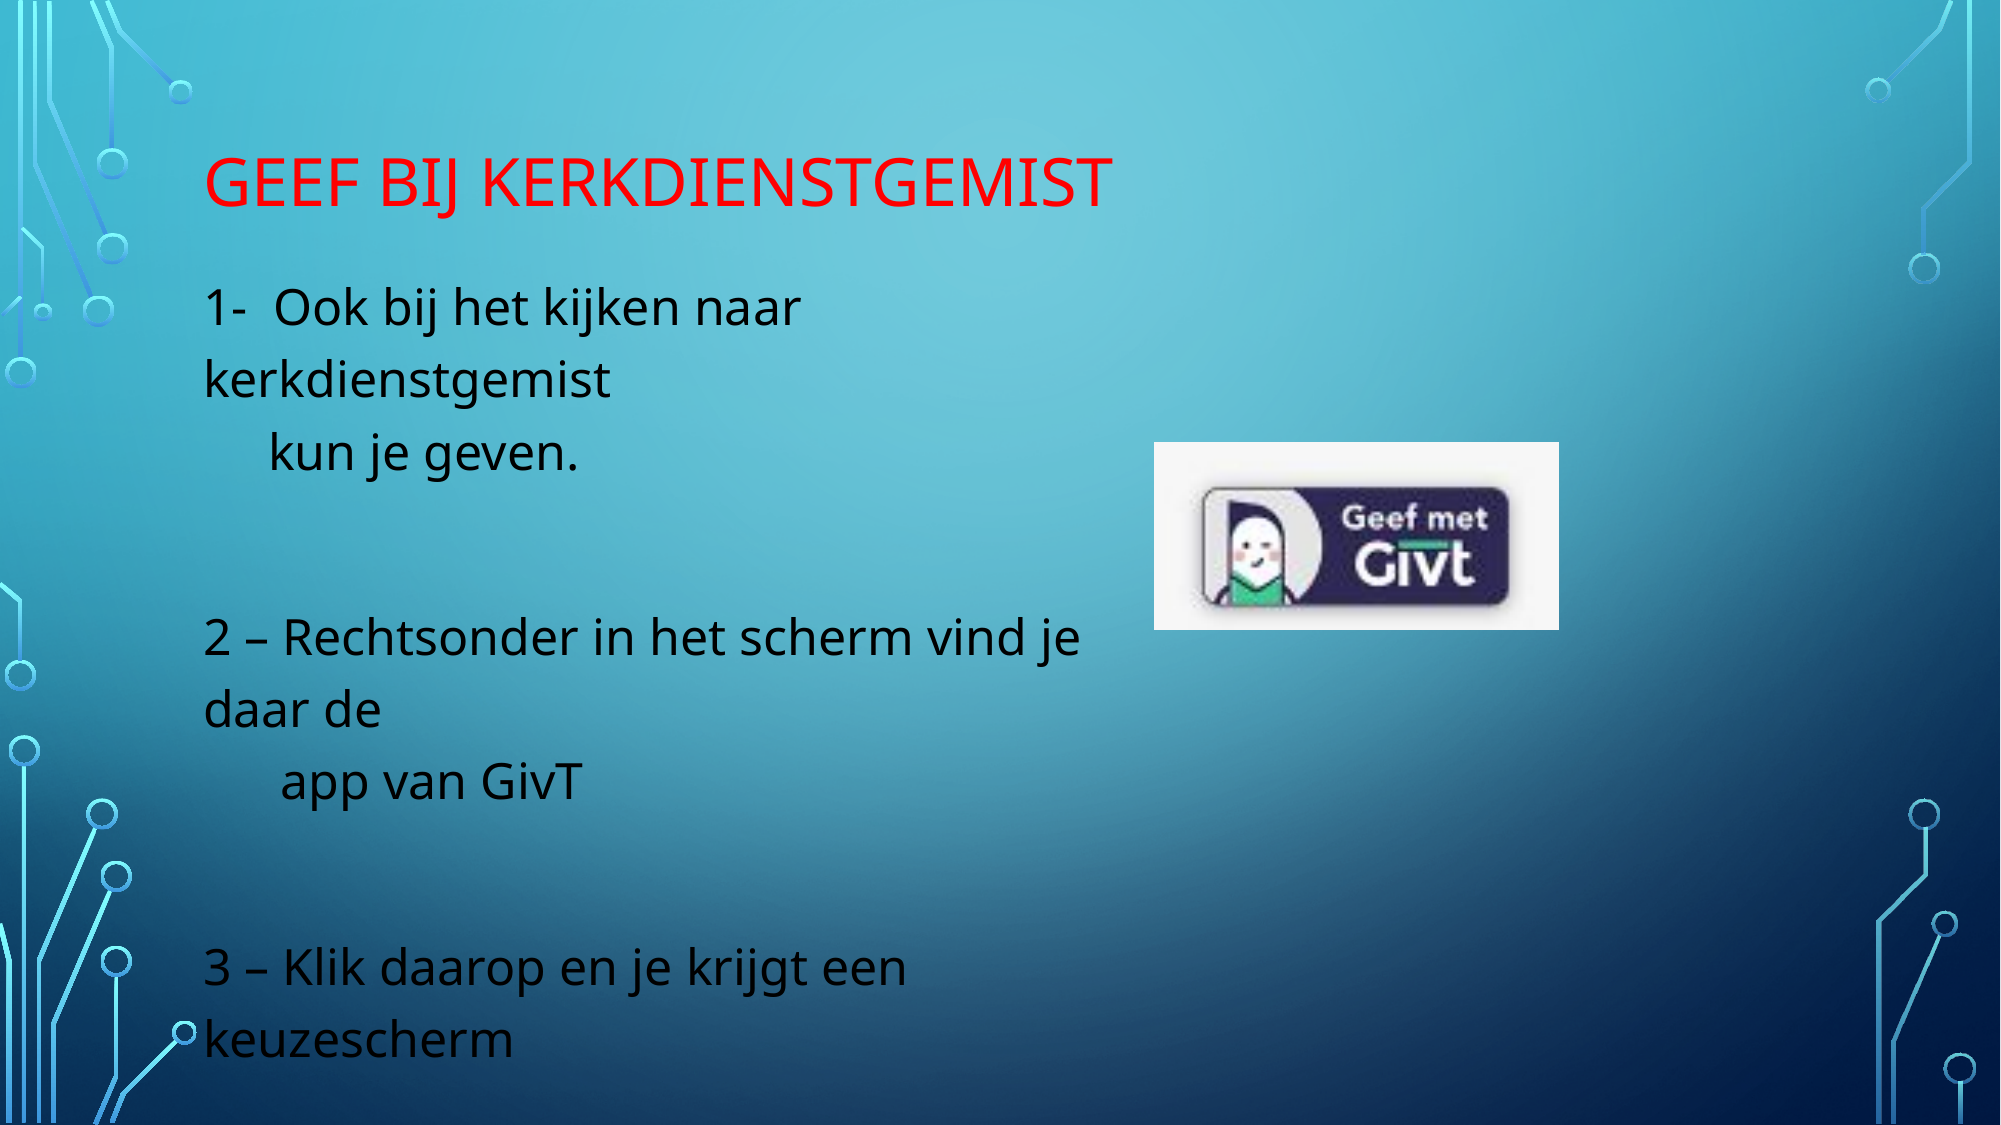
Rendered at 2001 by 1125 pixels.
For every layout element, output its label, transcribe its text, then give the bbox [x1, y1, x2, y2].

title Geef bij Kerkdienstgemist [188, 99, 1174, 229]
list 1- Ook bij het kijken naar kerkdienstgemist kun je geven. 2 – Rechtsonder in het scherm vind je daar de app van GivT 3 – Klik daarop en je krijgt een keuzescherm [188, 256, 1155, 950]
picture [1154, 442, 1560, 630]
